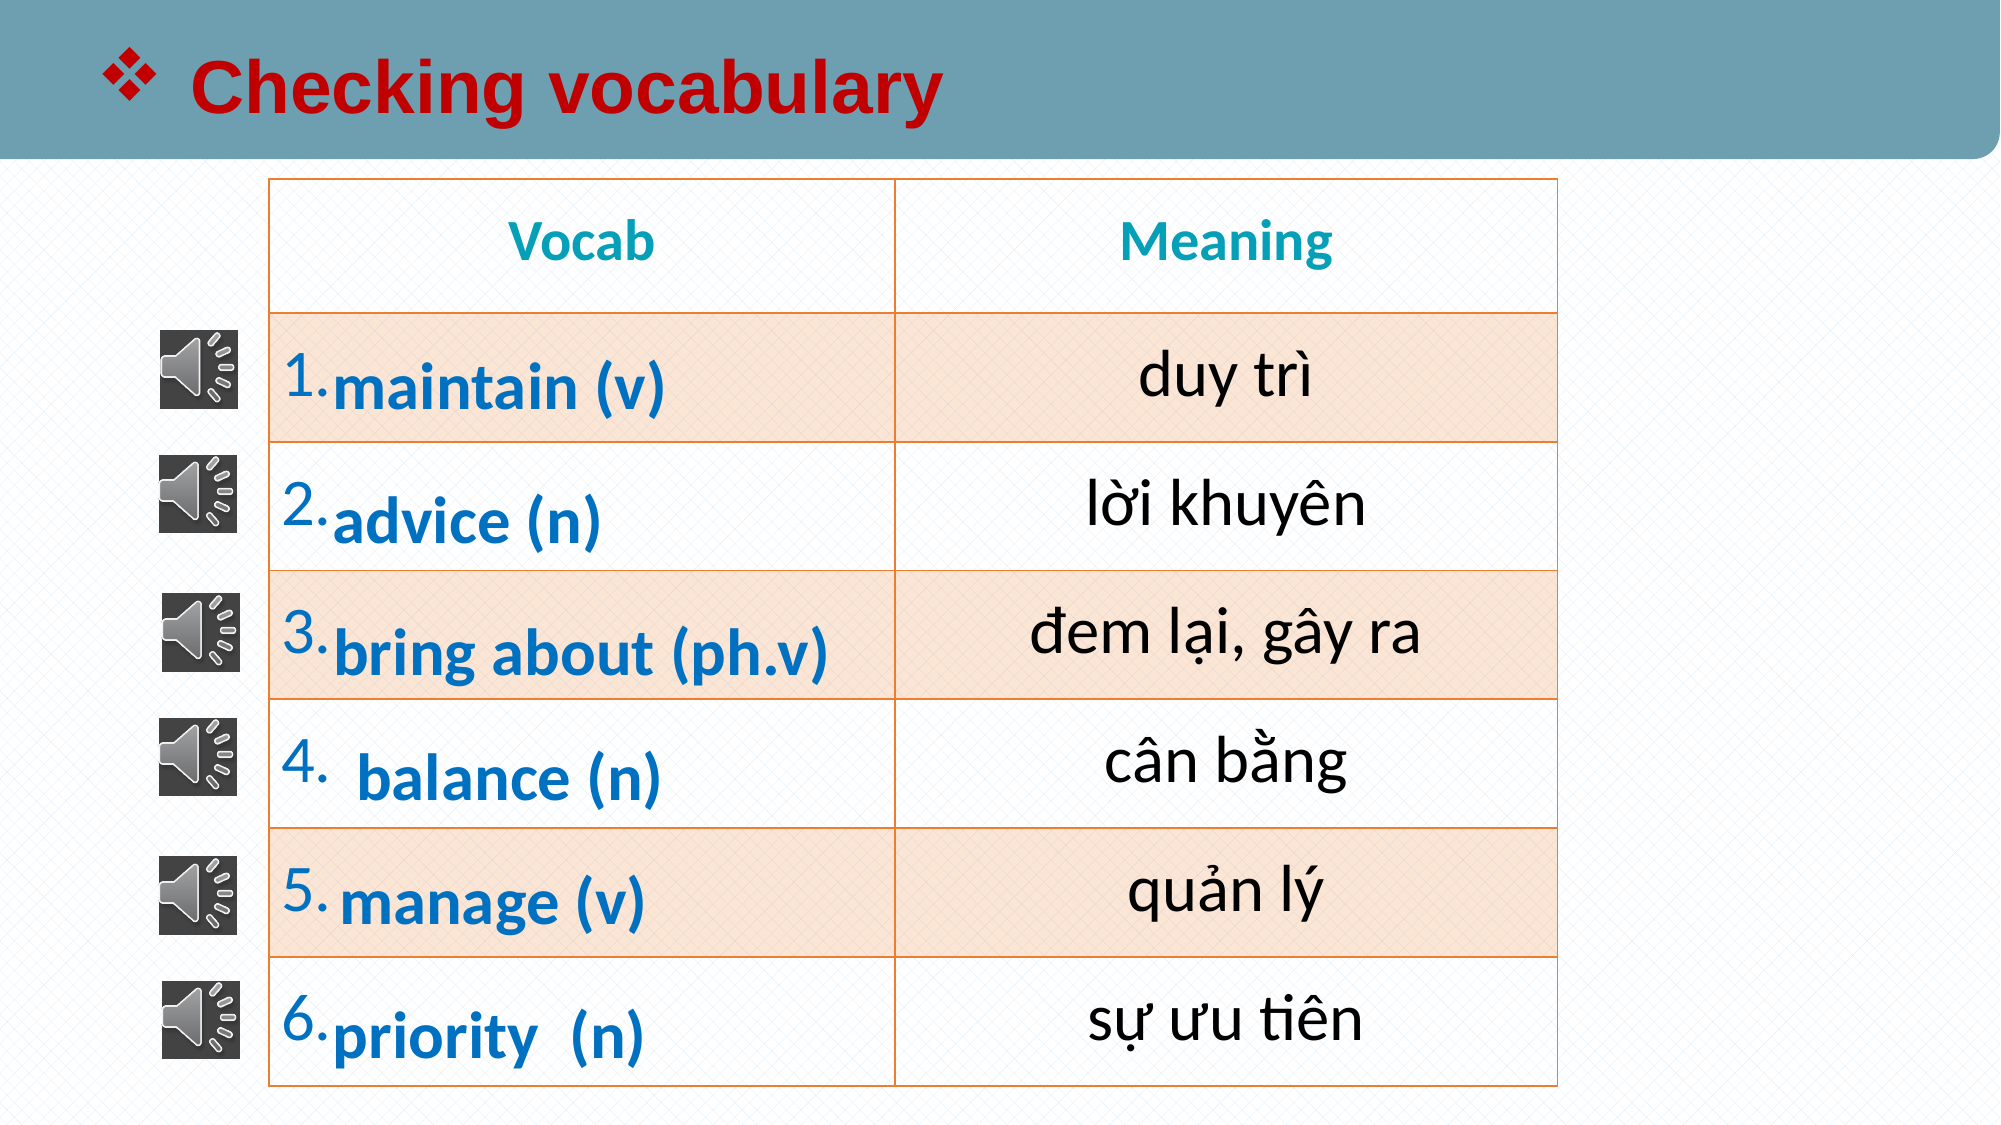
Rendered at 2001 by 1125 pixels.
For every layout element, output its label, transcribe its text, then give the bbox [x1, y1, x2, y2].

picture [158, 453, 239, 534]
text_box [0, 0, 2000, 160]
table_cell 5. [270, 829, 894, 956]
table_cell quản lý [896, 829, 1557, 956]
table_cell 4. [270, 700, 894, 827]
table_cell đem lại, gây ra [896, 571, 1557, 698]
table_cell 1. [270, 314, 894, 441]
text_box manage (v) [324, 844, 710, 945]
table_cell 2. [270, 443, 894, 570]
table_cell sự ưu tiên [896, 958, 1557, 1085]
table_header Vocab [270, 180, 894, 312]
picture [158, 855, 239, 936]
text_box balance (n) [341, 726, 679, 822]
table_cell duy trì [896, 314, 1557, 441]
picture [159, 329, 240, 410]
picture [161, 592, 241, 673]
text_box bring about (ph.v) [318, 595, 893, 696]
table_cell lời khuyên [896, 443, 1557, 570]
table_cell cân bằng [896, 700, 1557, 827]
text_box priority (n) [318, 978, 710, 1079]
picture [158, 716, 239, 797]
table_cell 6. [270, 958, 894, 1085]
picture [161, 979, 241, 1060]
text_box advice (n) [317, 463, 666, 565]
text_box maintain (v) [317, 329, 730, 430]
table_cell 3. [270, 571, 894, 698]
table_header Meaning [896, 180, 1557, 312]
